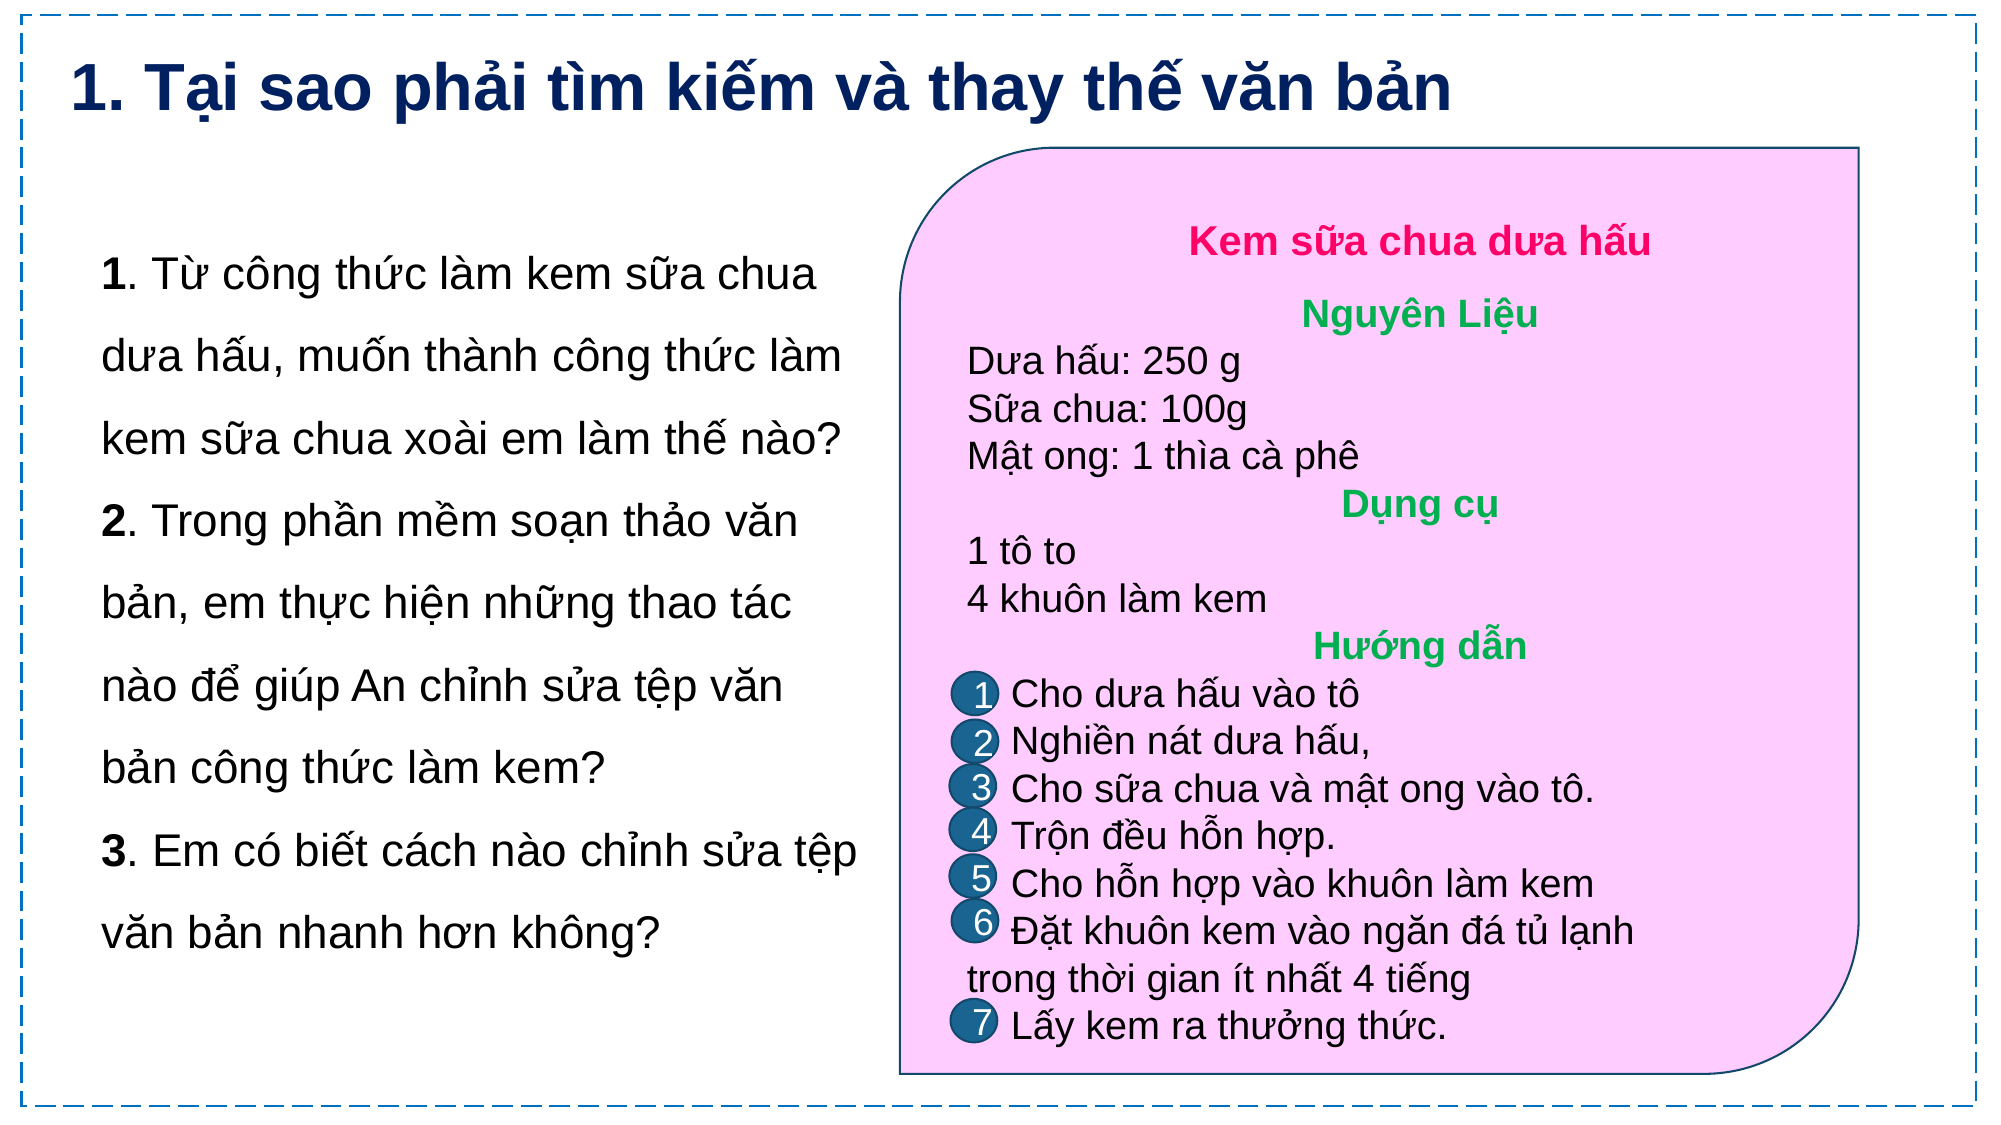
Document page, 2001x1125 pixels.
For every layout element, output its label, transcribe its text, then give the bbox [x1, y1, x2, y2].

text_box 1. Tại sao phải tìm kiếm và thay thế văn bản [55, 36, 1470, 132]
text_box Kem sữa chua dưa hấu Nguyên Liệu Dưa hấu: 250 g Sữa chua: 100g Mật ong: 1 thìa cà phê Dụng cụ 1 tô to 4 khuôn làm kem Hướng dẫn Cho dưa hấu vào tô Nghiền nát dưa hấu, Cho sữa chua và mật ong vào tô. Trộn đều hỗn hợp. Cho hỗn hợp vào khuôn làm kem Đặt khuôn kem vào ngăn đá tủ lạnh trong thời gian ít nhất 4 tiếng Lấy kem ra thưởng thức. [952, 181, 1889, 1055]
text_box [956, 146, 1860, 181]
text_box 1 [950, 670, 1000, 717]
text_box 1. Từ công thức làm kem sữa chua dưa hấu, muốn thành công thức làm kem sữa chua xoài em làm thế nào? 2. Trong phần mềm soạn thảo văn bản, em thực hiện những thao tác nào để giúp An chỉnh sửa tệp văn bản công thức làm kem? 3. Em có biết cách nào chỉnh sửa tệp văn bản nhanh hơn không? [86, 208, 879, 966]
text_box 5 [948, 853, 998, 899]
text_box 4 [948, 806, 998, 853]
text_box 3 [948, 763, 998, 808]
text_box [898, 185, 1781, 1075]
text_box 7 [949, 997, 999, 1044]
text_box 6 [950, 897, 1000, 944]
text_box 2 [950, 718, 1000, 764]
text_box [21, 14, 1977, 1107]
